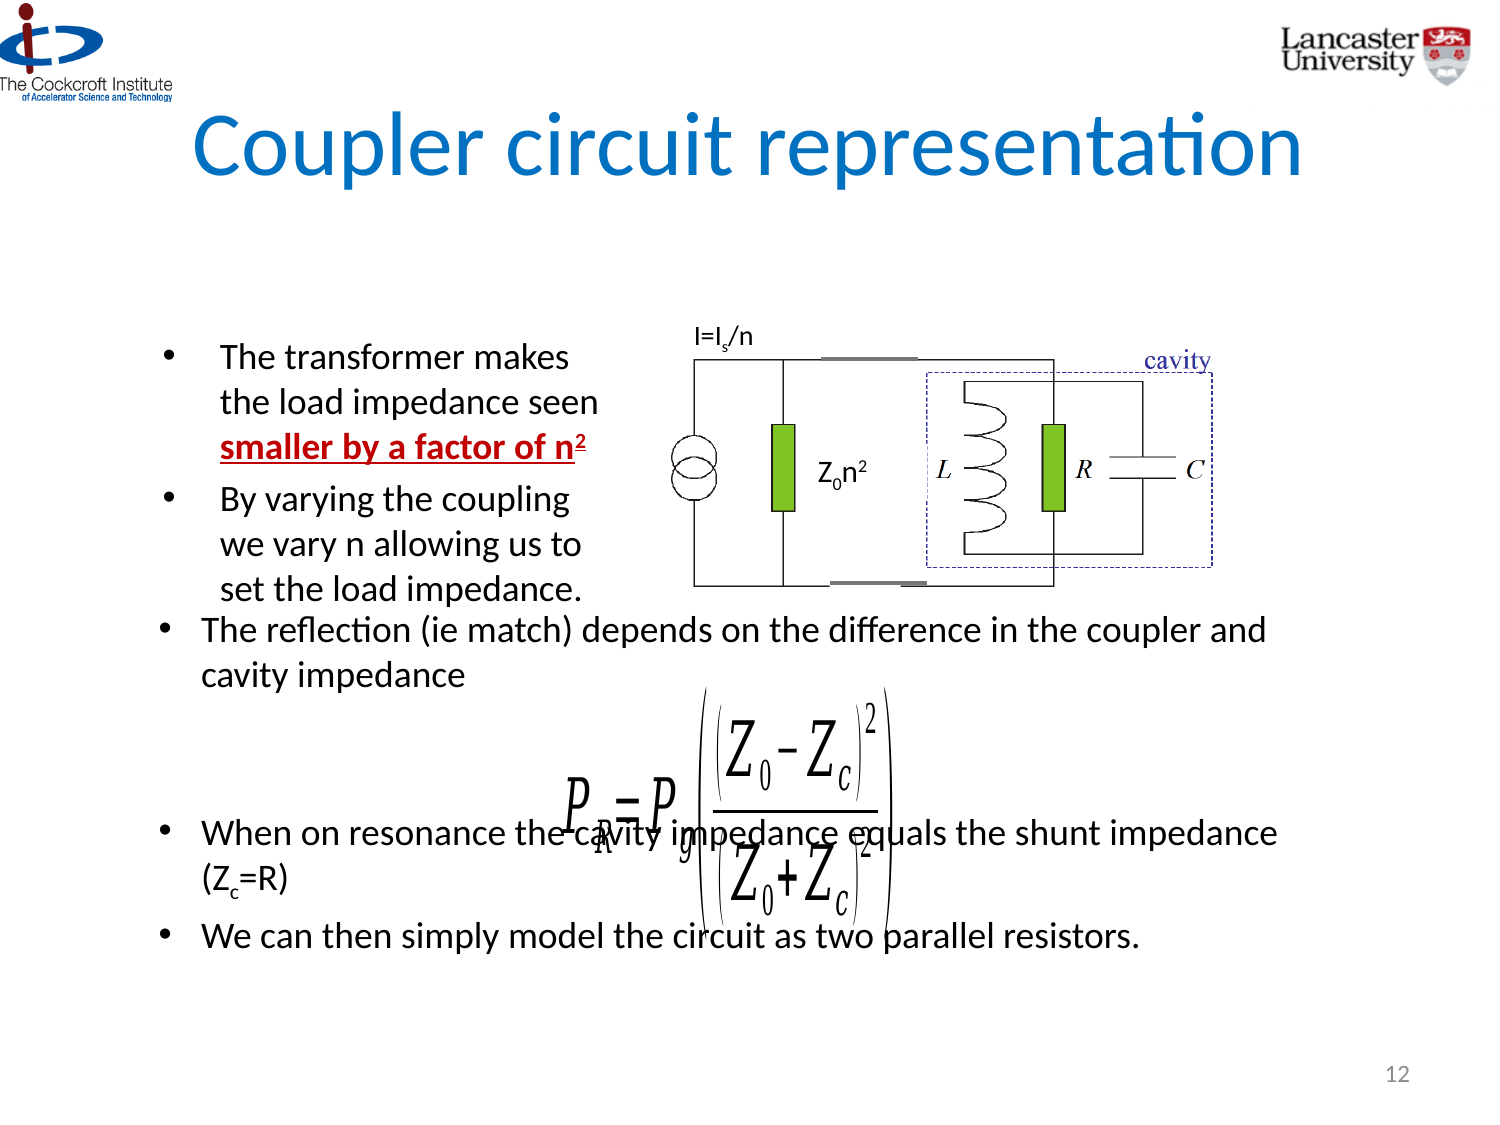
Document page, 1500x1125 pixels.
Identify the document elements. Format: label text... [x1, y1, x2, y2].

picture [900, 337, 1222, 589]
picture [0, 3, 172, 102]
picture [1252, 3, 1500, 149]
text_box The reflection (ie match) depends on the difference in the coupler and cavity impedance When on resonance the cavity impedance equals the shunt impedance (Zc=R) We can then simply model the circuit as two parallel resistors. [147, 599, 1344, 988]
text_box I=Is/n [679, 309, 839, 357]
list The transformer makes the load impedance seen smaller by a factor of n2 By varying the coupling we vary n allowing us to set the load impedance. [147, 325, 626, 599]
text_box Z0n2 [833, 443, 895, 502]
title Coupler circuit representation [75, 45, 1425, 233]
picture [669, 337, 830, 589]
slide_number 12 [1074, 1042, 1425, 1103]
